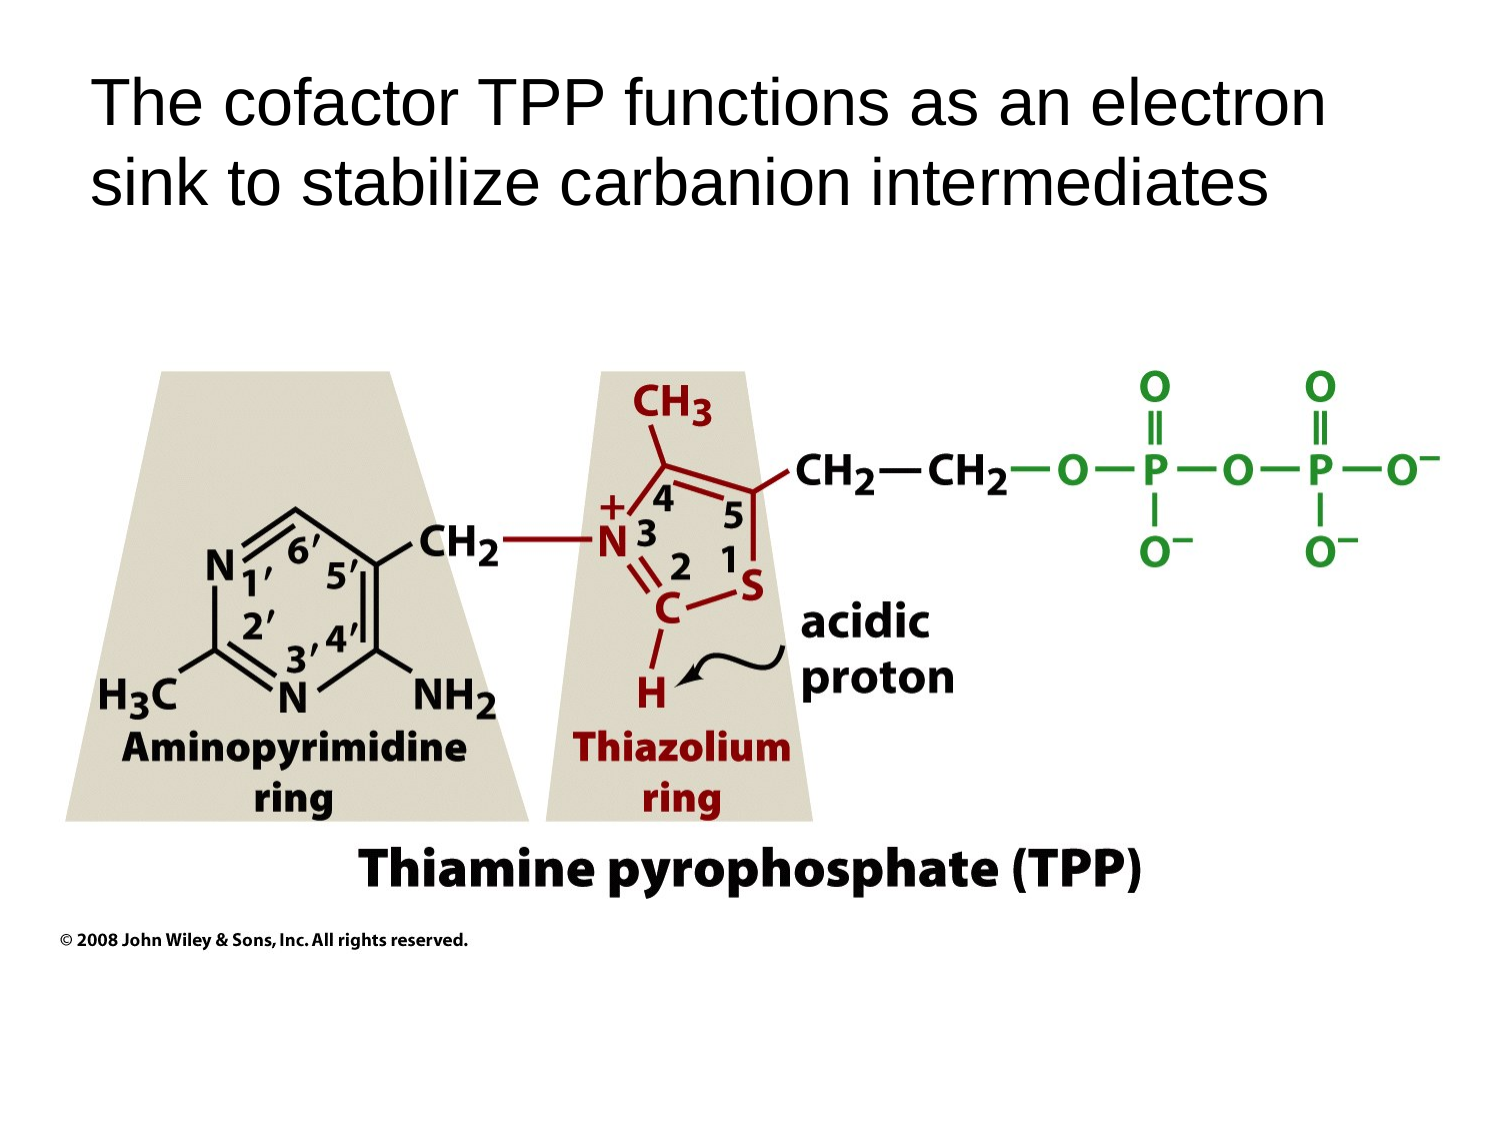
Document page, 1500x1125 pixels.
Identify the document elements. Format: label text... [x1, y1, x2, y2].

title The cofactor TPP functions as an electron sink to stabilize carbanion intermediates [75, 45, 1425, 233]
picture [49, 346, 1450, 954]
